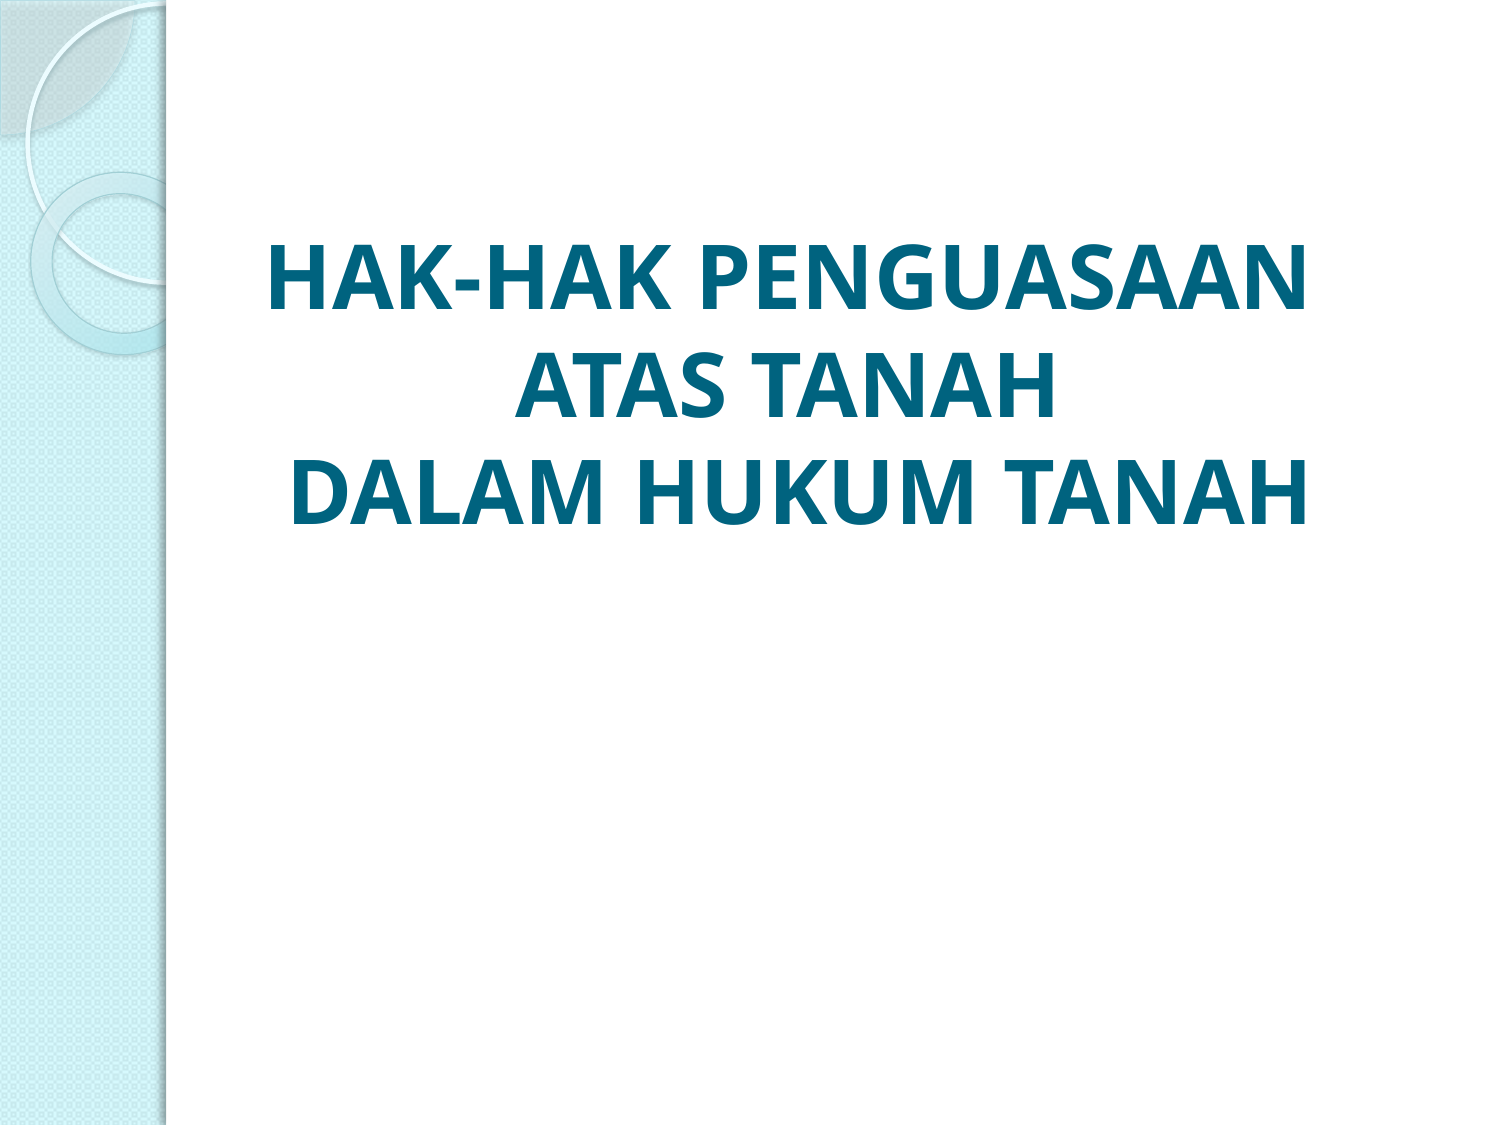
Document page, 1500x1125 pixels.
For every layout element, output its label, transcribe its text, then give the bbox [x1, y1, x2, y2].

title HAK-HAK PENGUASAAN ATAS TANAH DALAM HUKUM TANAH [162, 200, 1438, 563]
